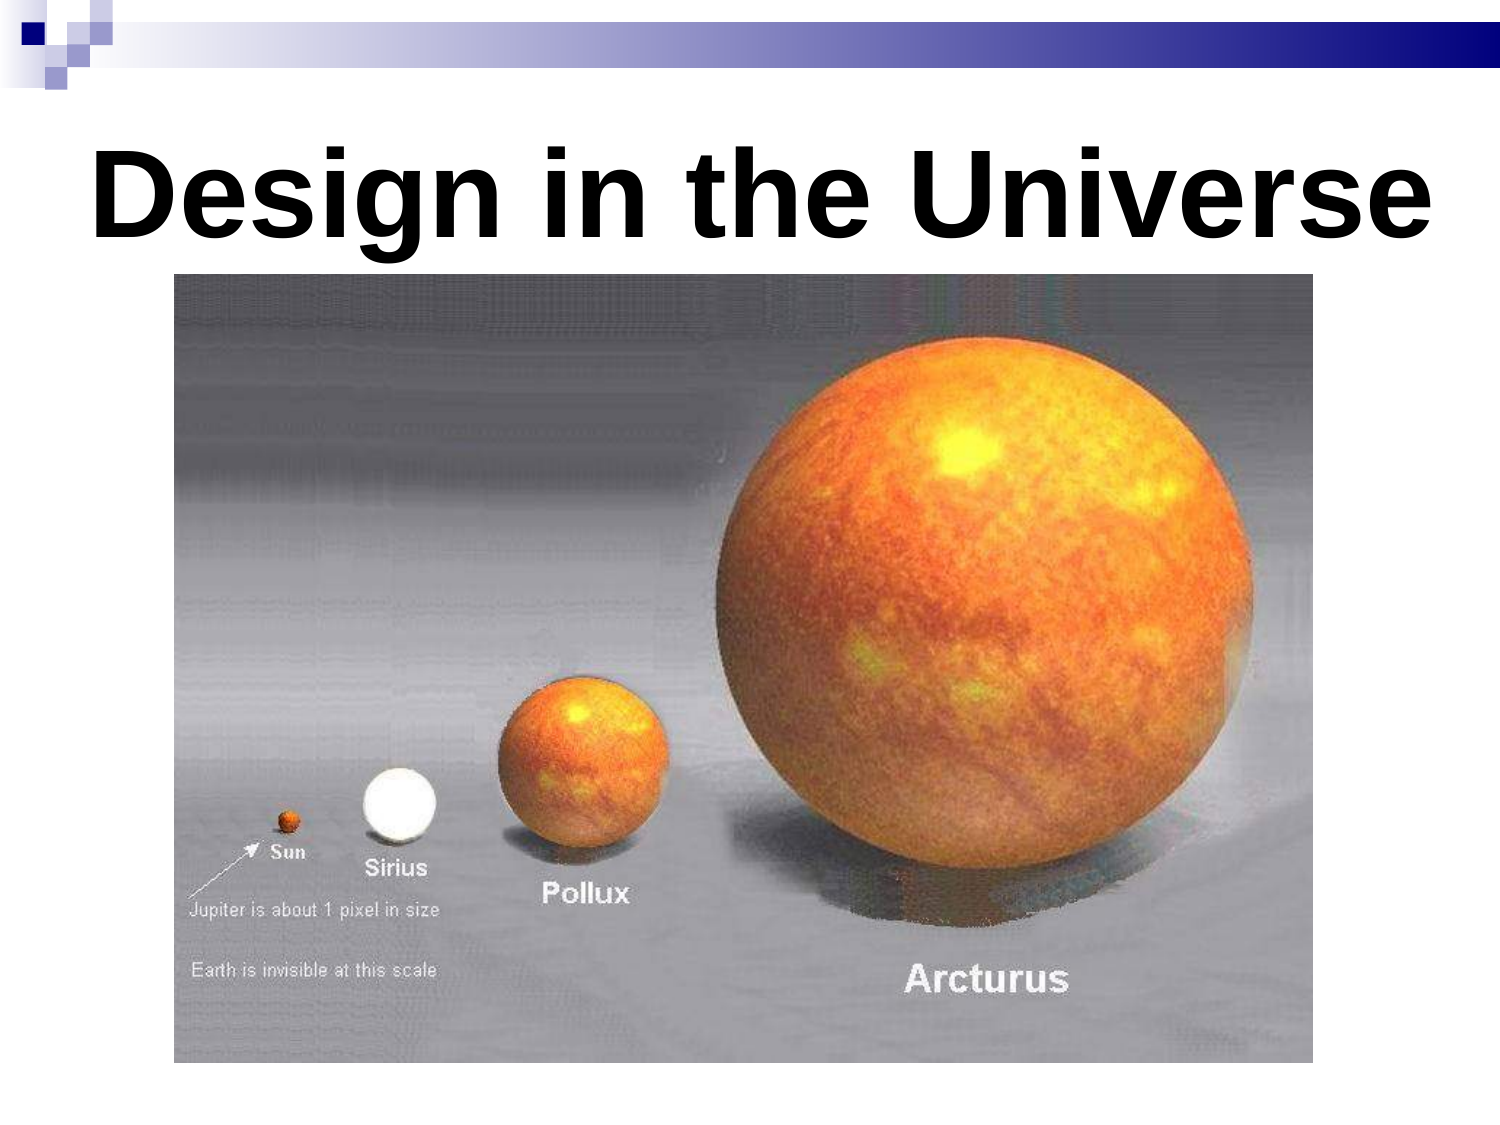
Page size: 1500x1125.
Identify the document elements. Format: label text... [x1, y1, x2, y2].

picture [174, 274, 1313, 1063]
title Design in the Universe [62, 85, 1463, 290]
